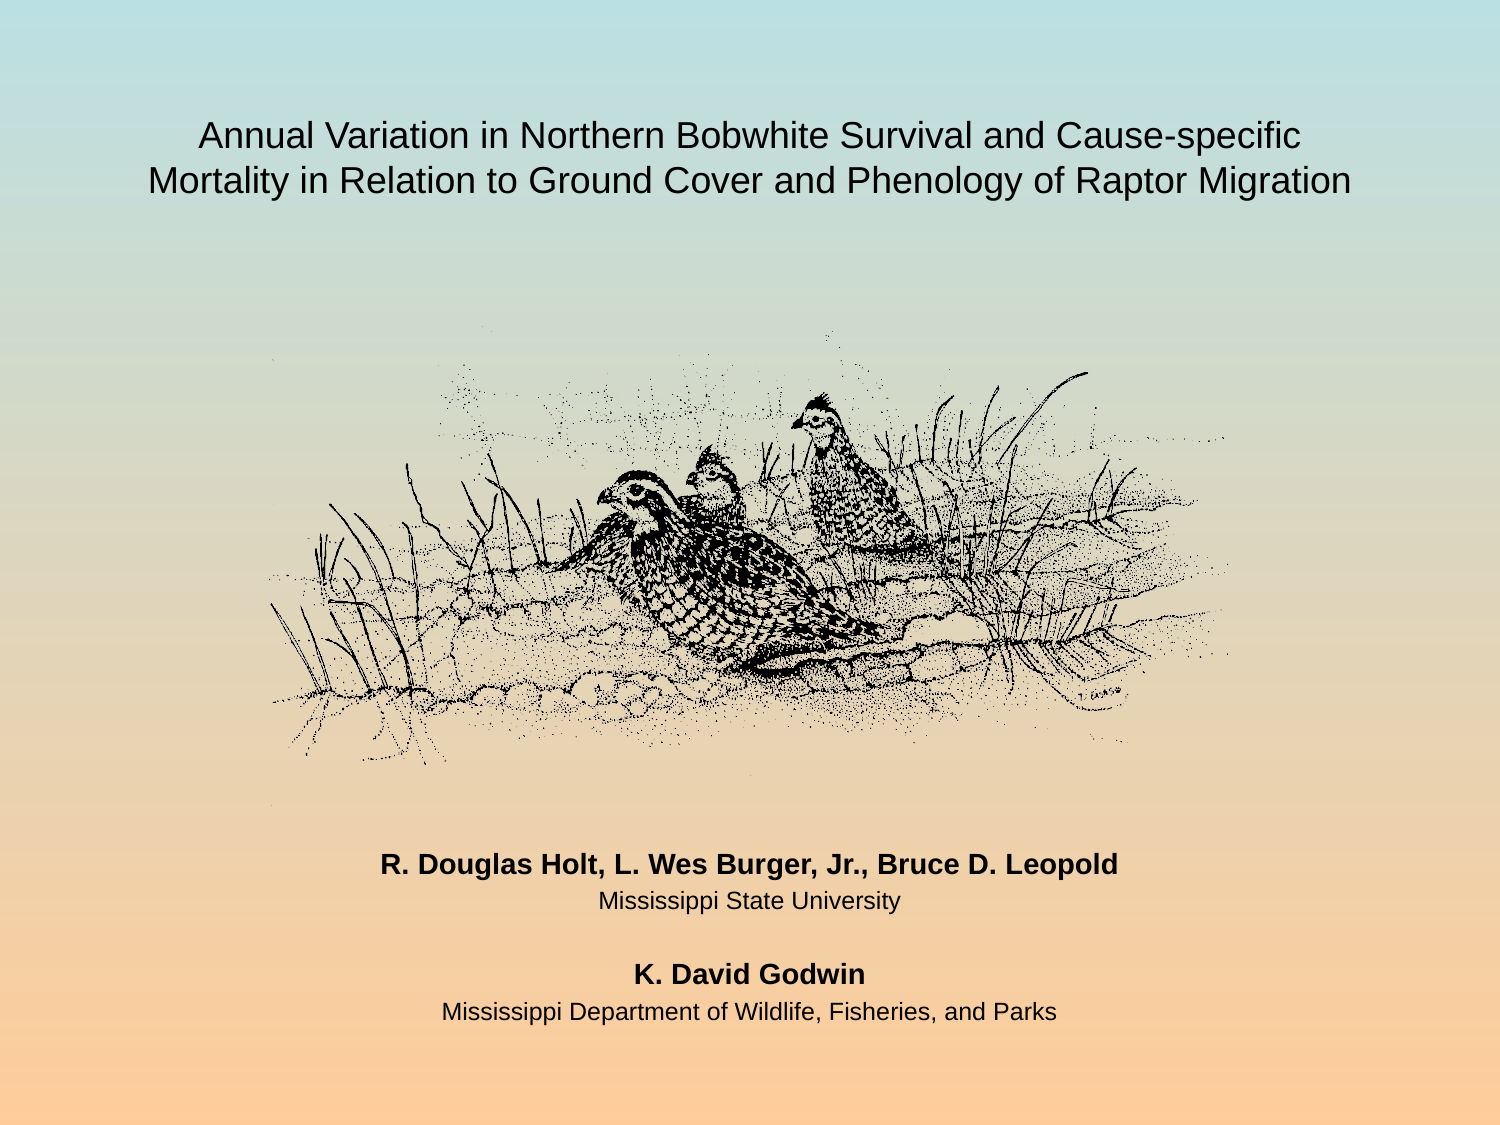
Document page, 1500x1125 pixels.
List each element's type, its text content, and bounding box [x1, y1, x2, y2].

title Annual Variation in Northern Bobwhite Survival and Cause-specific Mortality in Relation to Ground Cover and Phenology of Raptor Migration [112, 62, 1388, 251]
subtitle R. Douglas Holt, L. Wes Burger, Jr., Bruce D. Leopold Mississippi State University K. David Godwin Mississippi Department of Wildlife, Fisheries, and Parks [224, 837, 1276, 1076]
picture [269, 276, 1231, 848]
